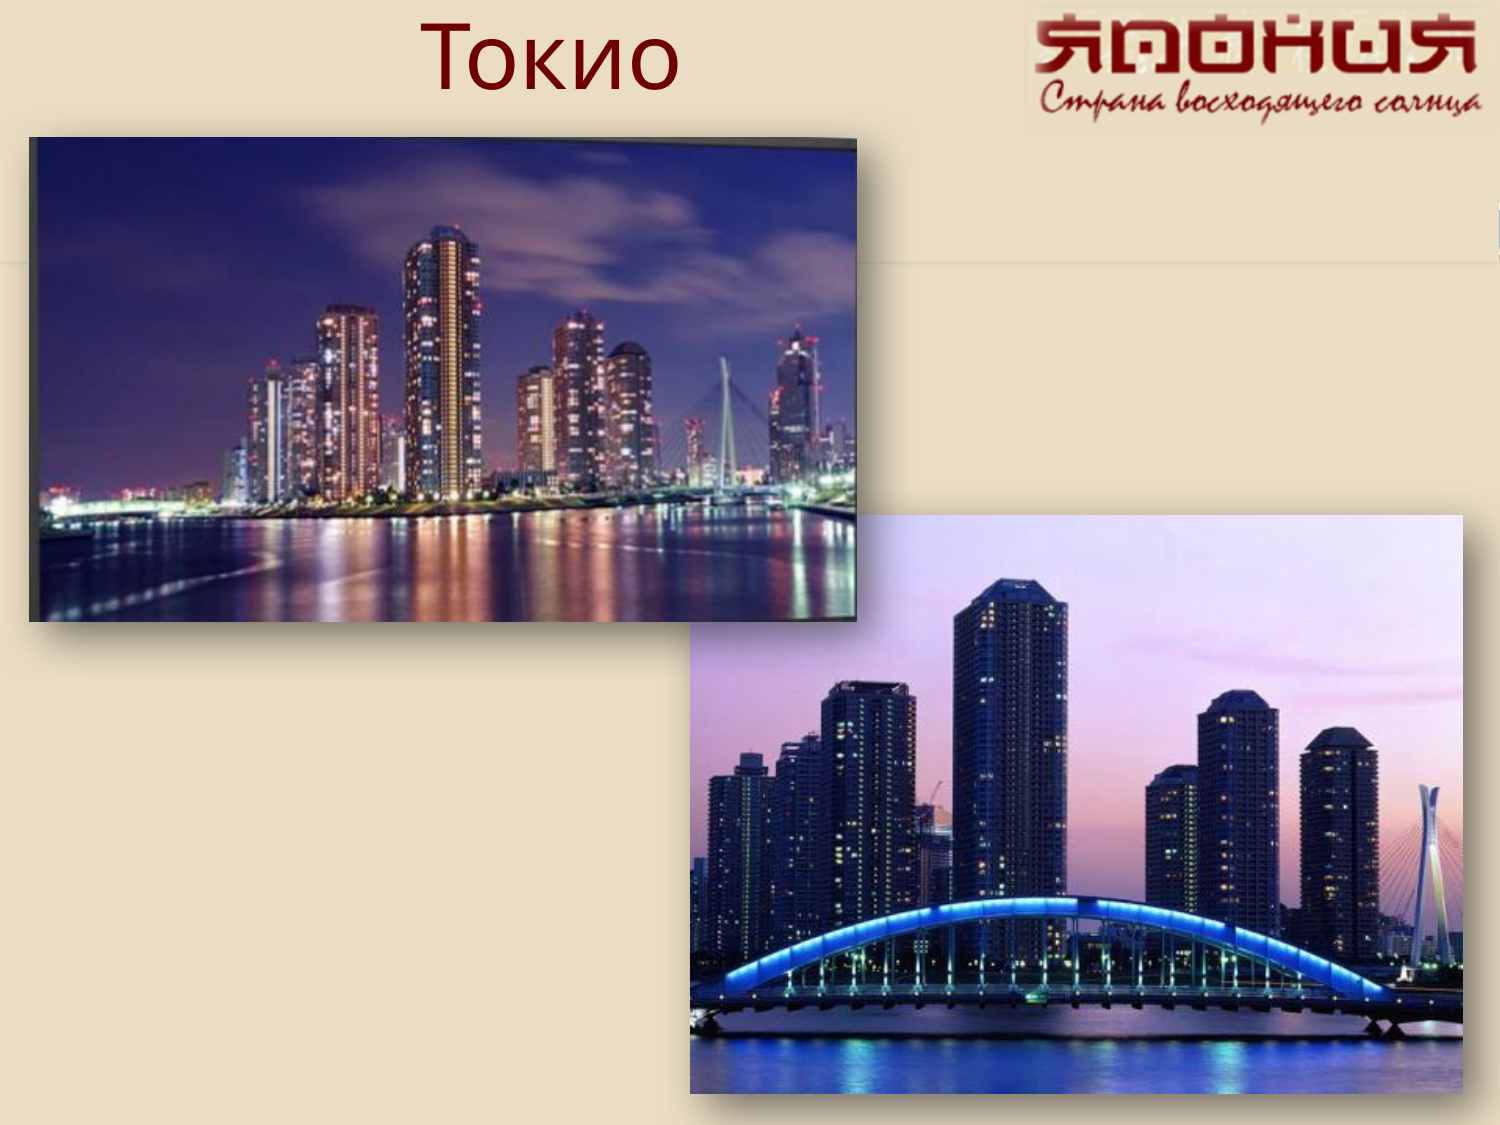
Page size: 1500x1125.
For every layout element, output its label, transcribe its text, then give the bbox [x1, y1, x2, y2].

picture [0, 136, 1499, 1095]
picture [1021, 0, 1500, 139]
title Токио [76, 0, 1019, 107]
